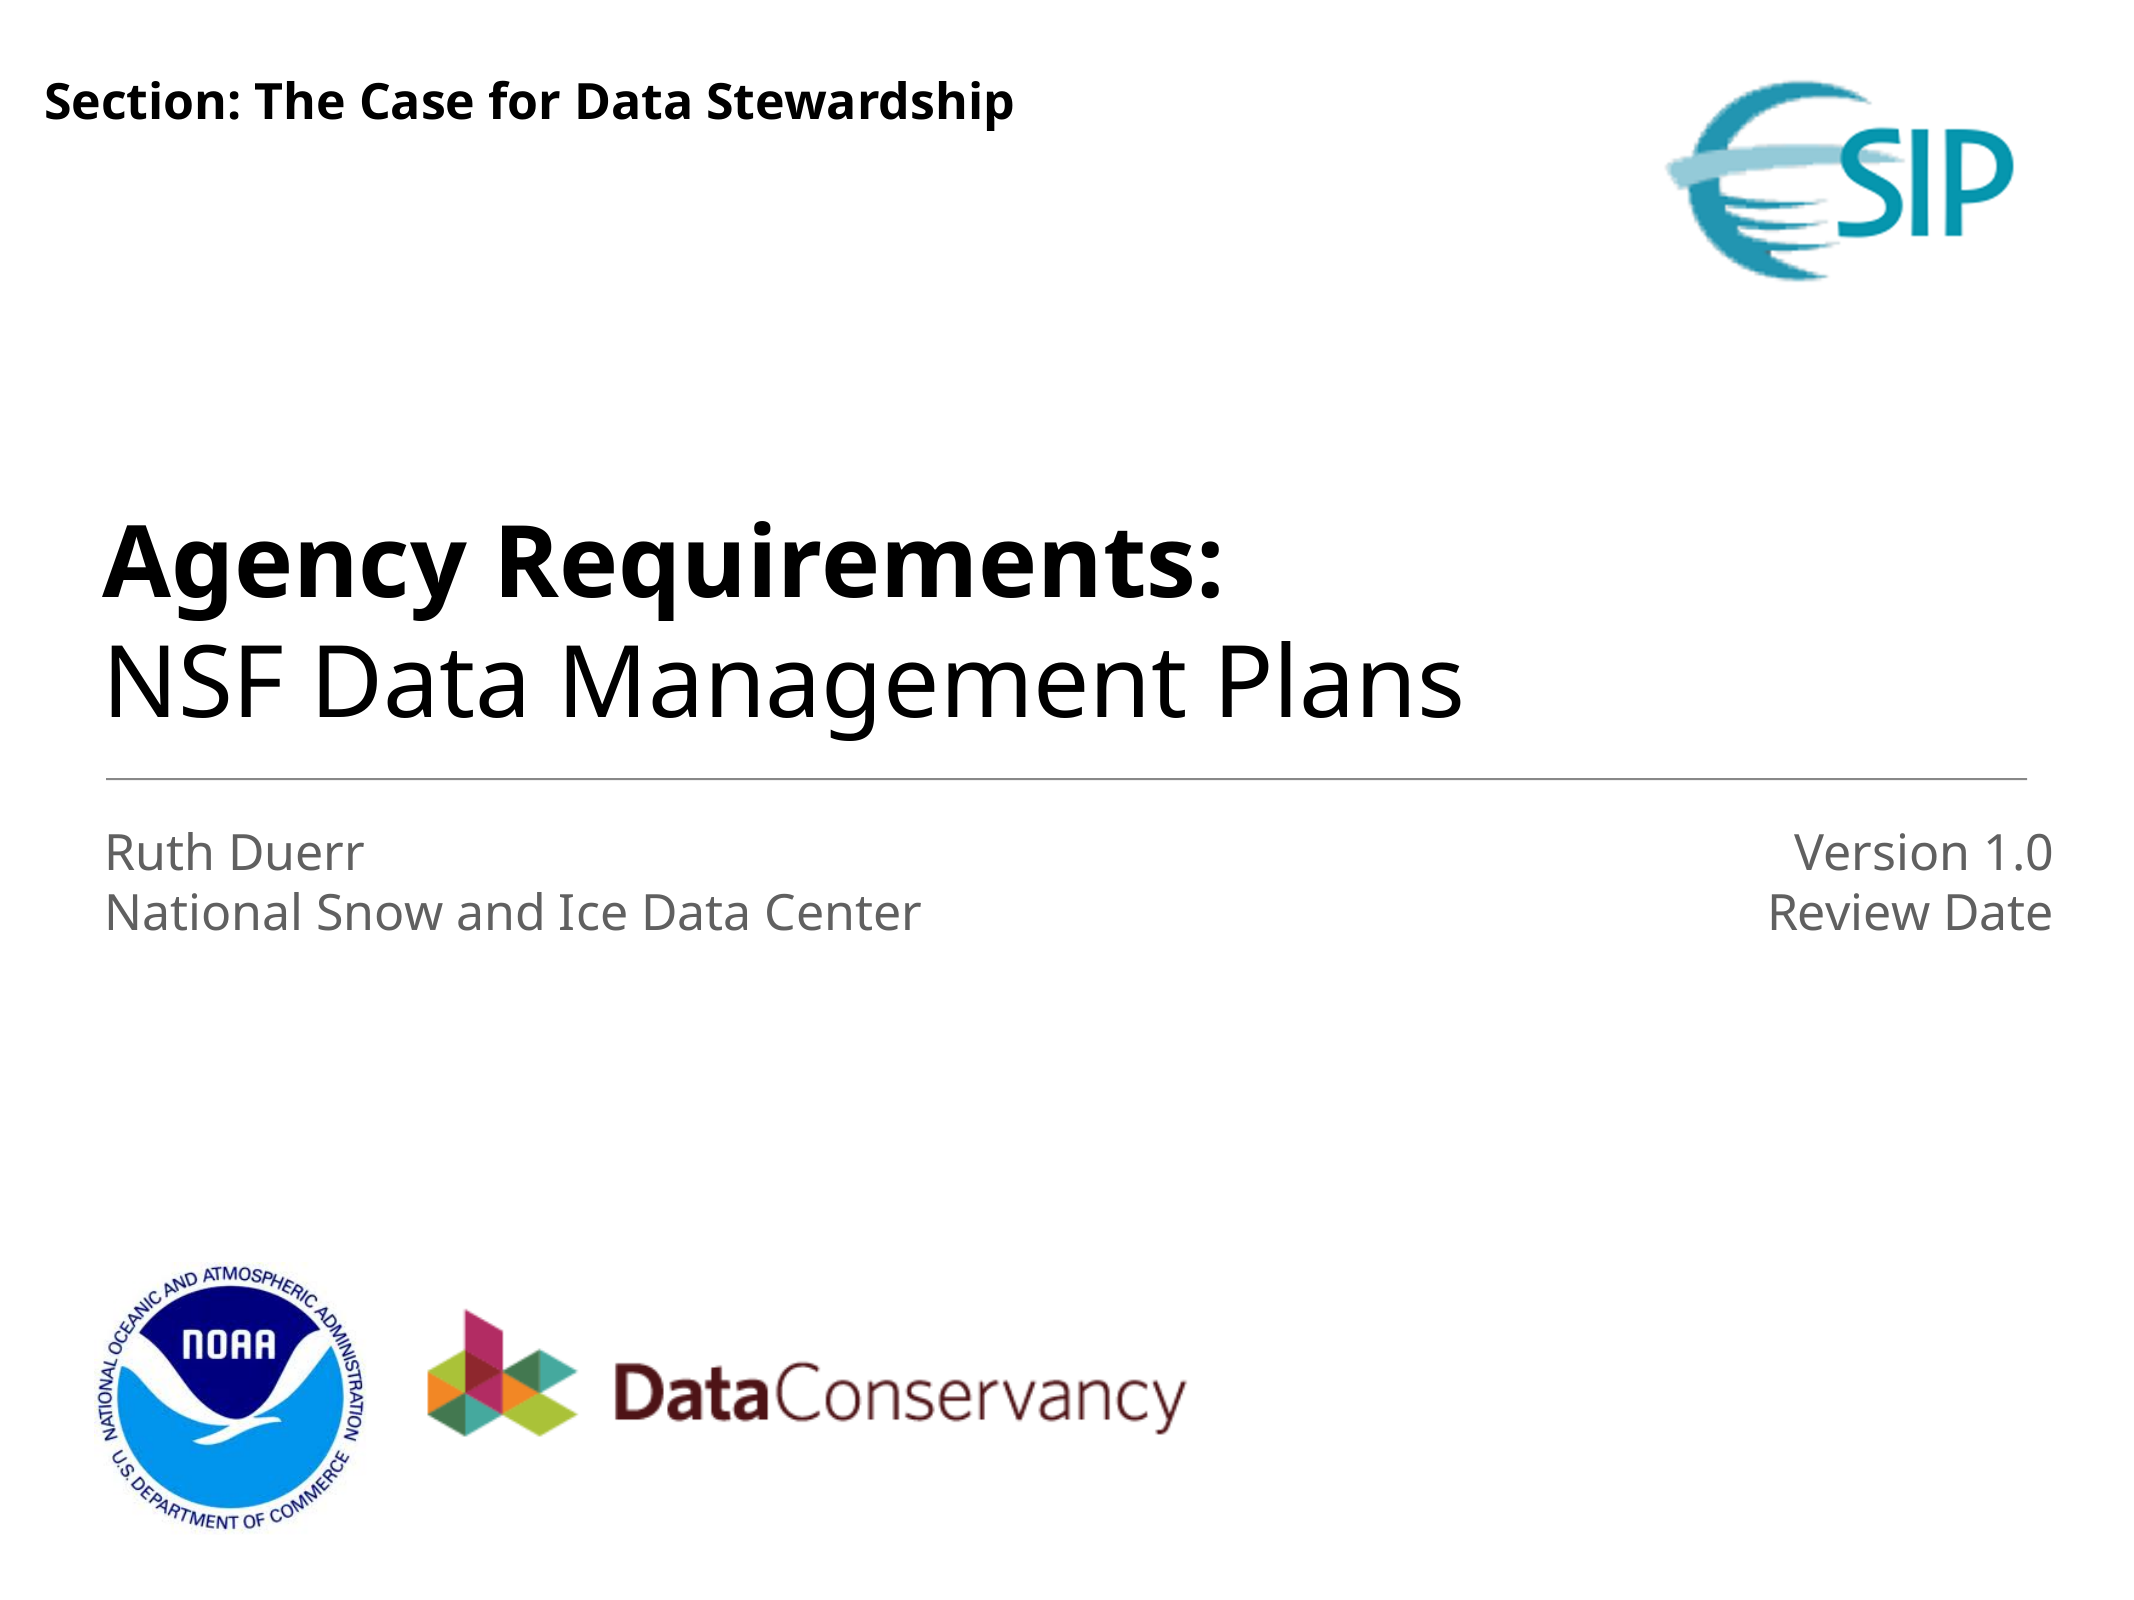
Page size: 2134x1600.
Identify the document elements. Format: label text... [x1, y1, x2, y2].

picture [94, 1262, 367, 1535]
text_box Version 1.0 Review Date [1091, 812, 2063, 1334]
title Agency Requirements: NSF Data Management Plans [93, 225, 2040, 746]
text_box Section: The Case for Data Stewardship [29, 62, 1031, 138]
picture [424, 1302, 1192, 1438]
list Ruth Duerr National Snow and Ice Data Center [95, 812, 1067, 1334]
picture [1654, 62, 2030, 225]
